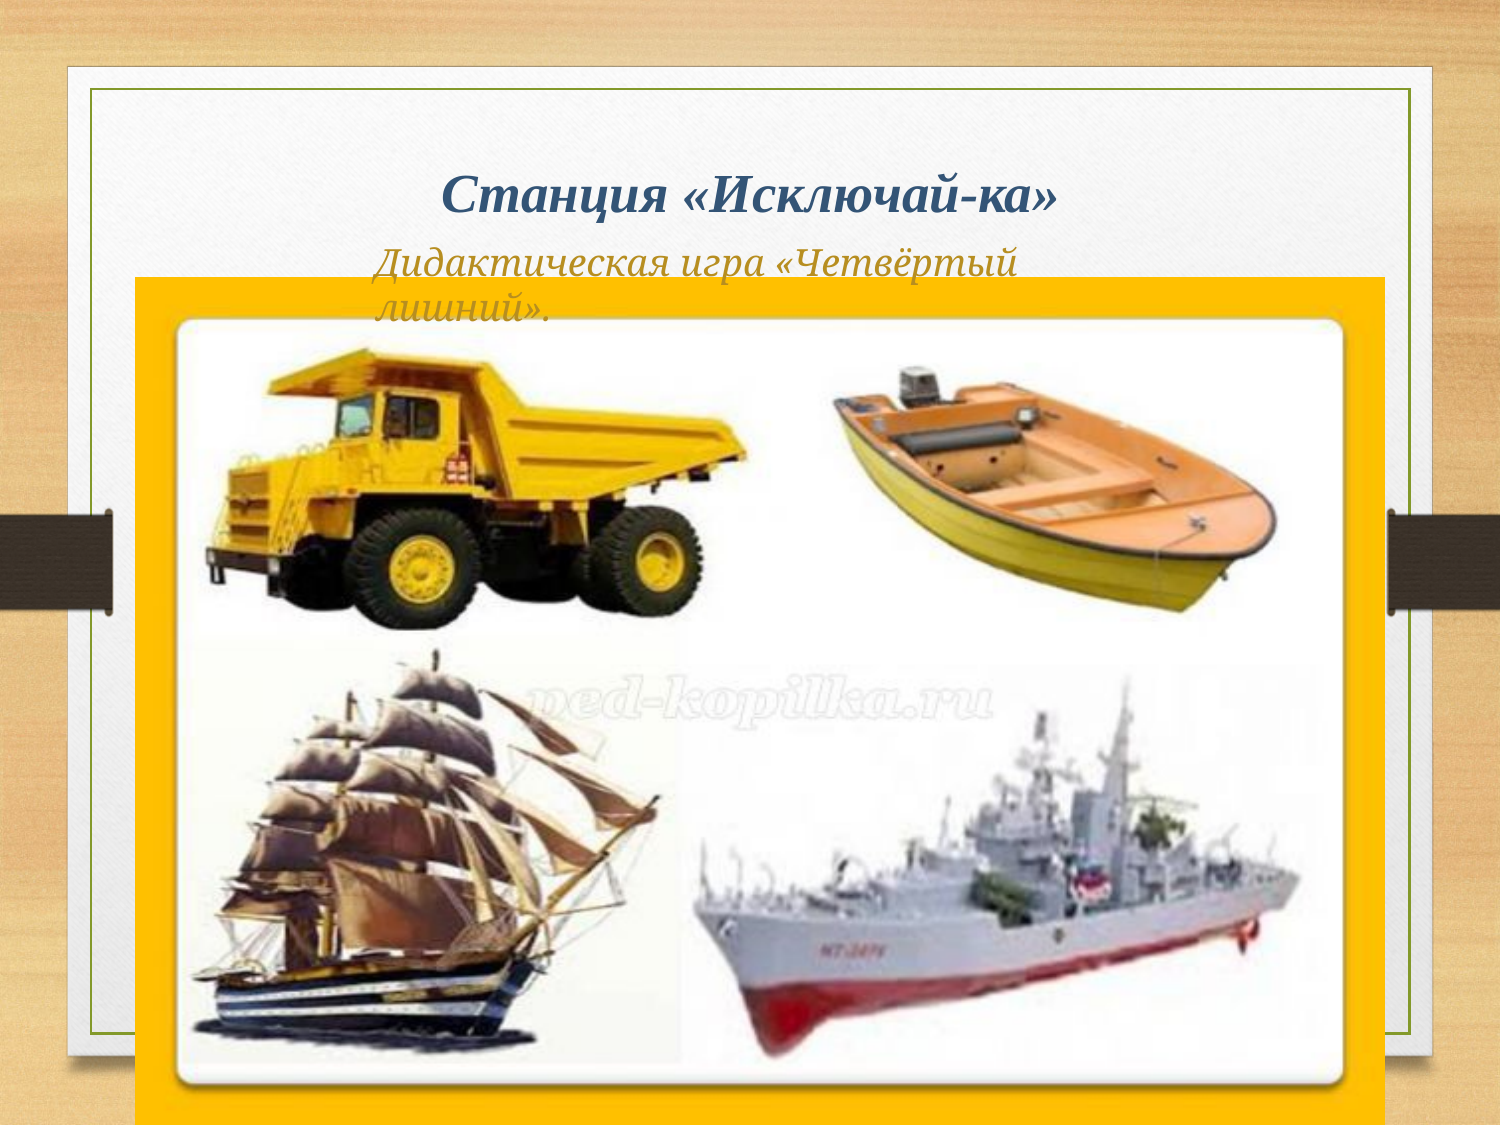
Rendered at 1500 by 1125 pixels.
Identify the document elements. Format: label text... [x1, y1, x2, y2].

title Станция «Исключай-ка» [193, 150, 1309, 232]
text_box Дидактическая игра «Четвёртый лишний». [360, 231, 1084, 277]
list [135, 277, 1385, 1125]
picture [0, 0, 1500, 1125]
